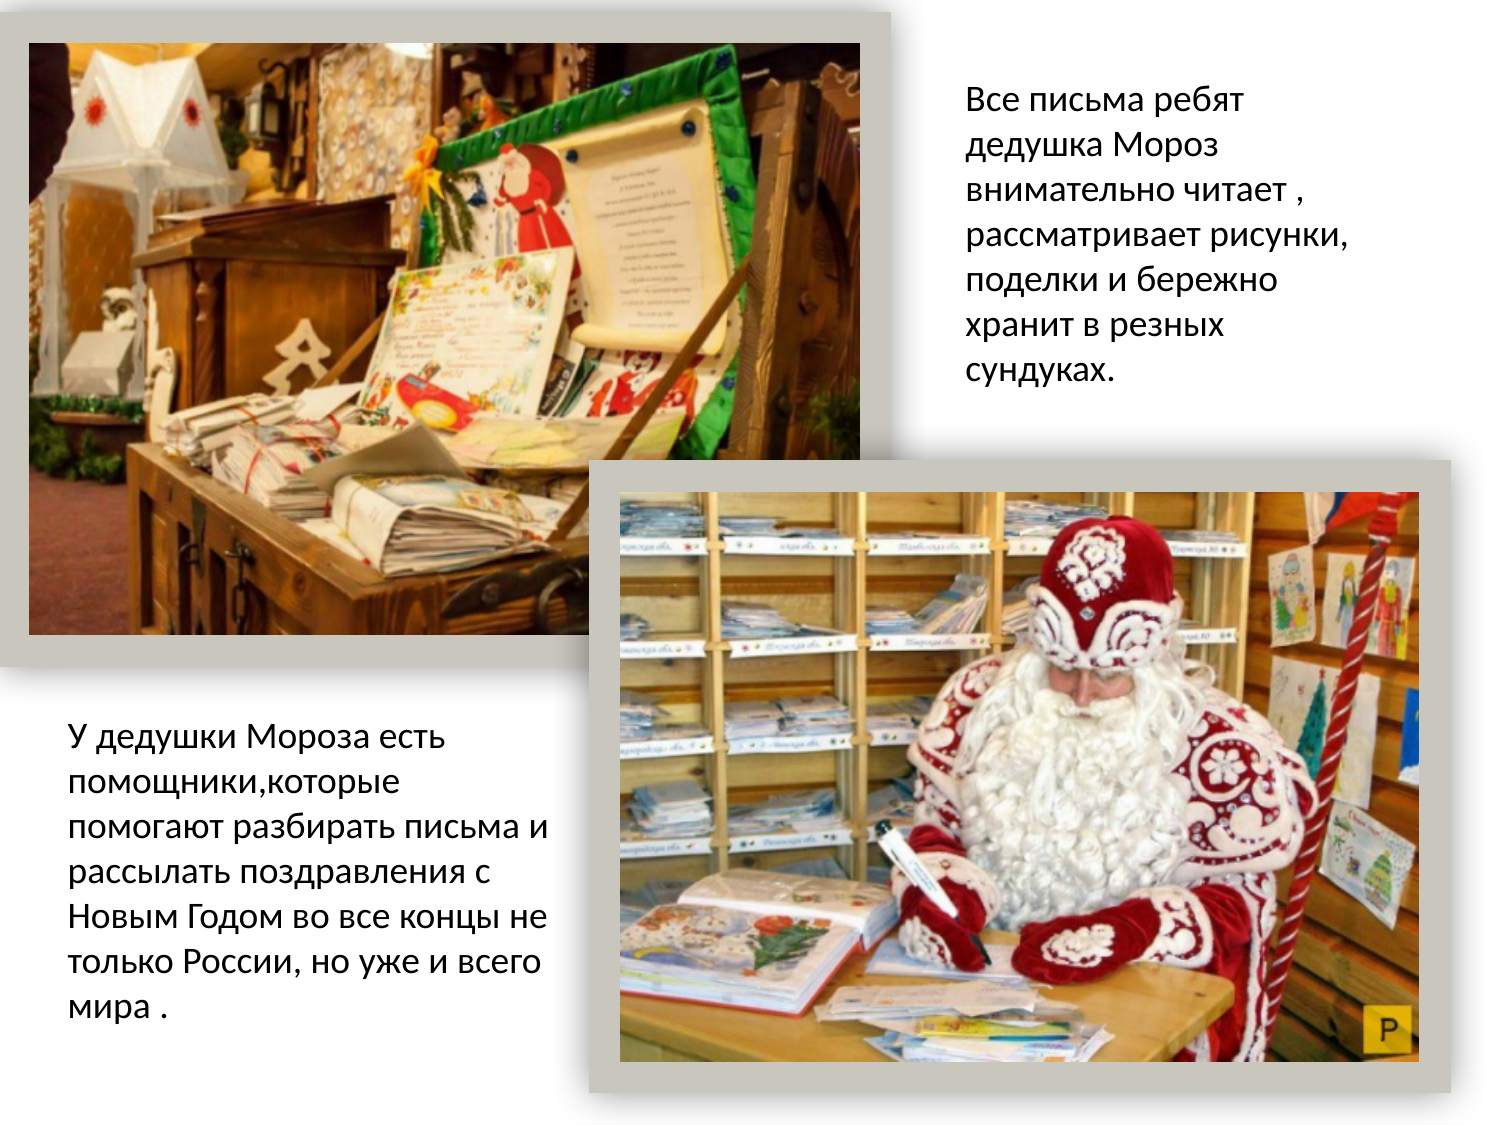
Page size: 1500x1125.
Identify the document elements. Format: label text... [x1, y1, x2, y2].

text_box У дедушки Мороза есть помощники,которые помогают разбирать письма и рассылать поздравления с Новым Годом во все концы не только России, но уже и всего мира . [53, 704, 570, 1034]
text_box Все письма ребят дедушка Мороз внимательно читает , рассматривает рисунки, поделки и бережно хранит в резных сундуках. [950, 66, 1398, 397]
picture [29, 42, 1420, 1063]
